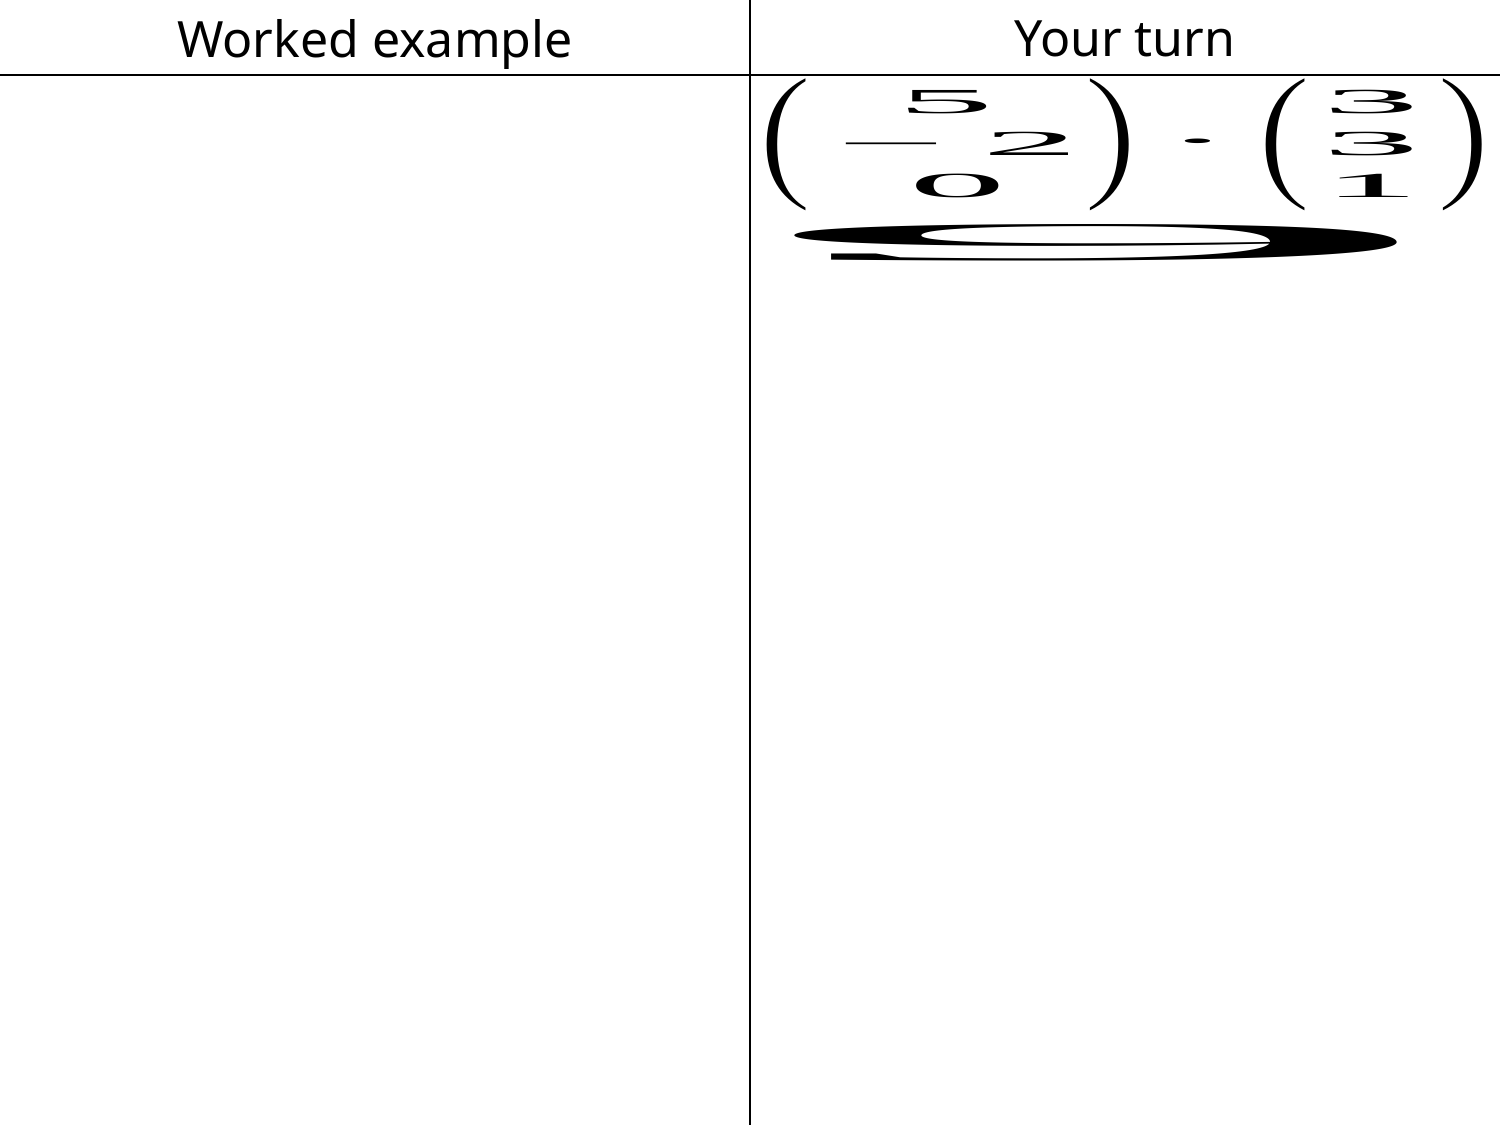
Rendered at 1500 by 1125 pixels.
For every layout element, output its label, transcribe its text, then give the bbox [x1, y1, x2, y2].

text_box Worked example [0, 0, 749, 74]
text_box Your turn [751, 0, 1500, 74]
